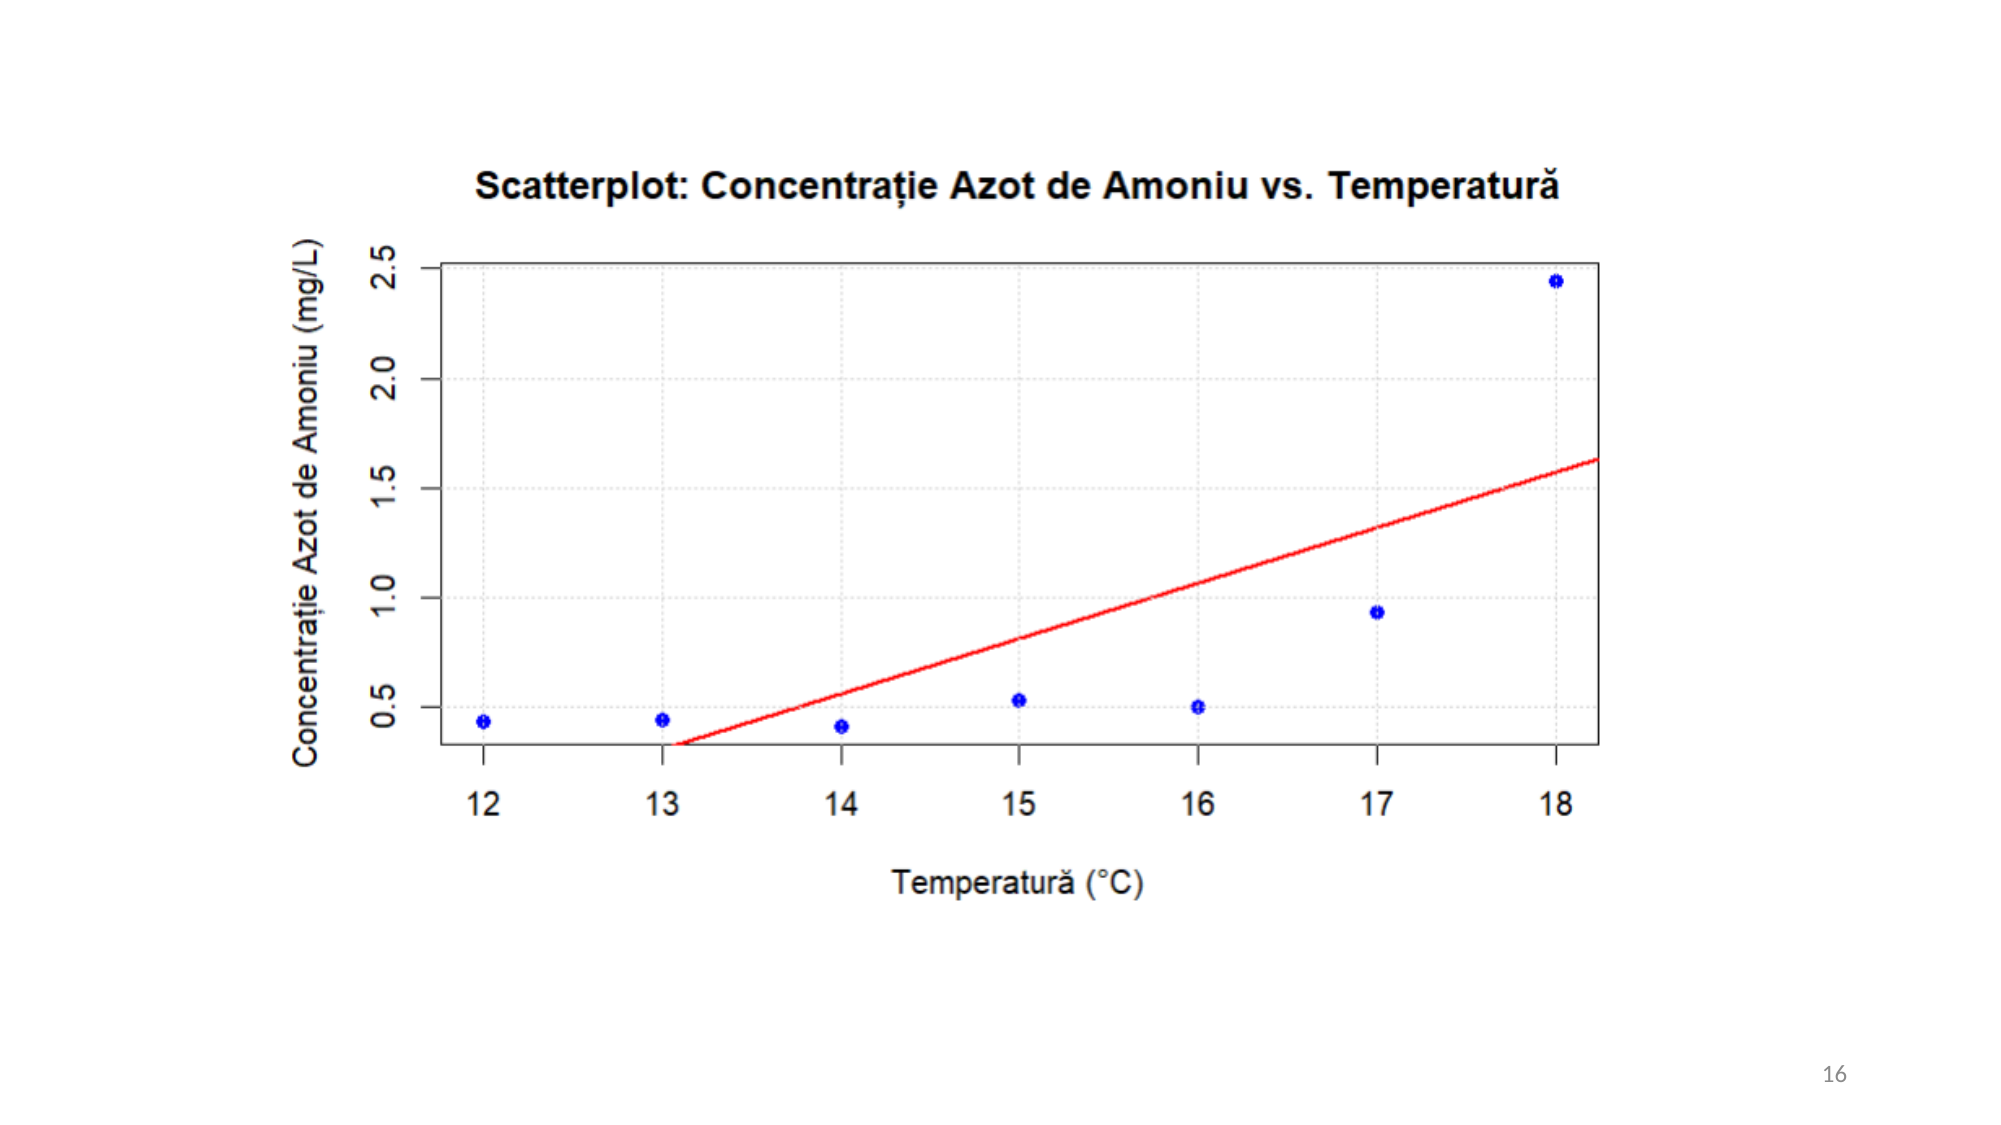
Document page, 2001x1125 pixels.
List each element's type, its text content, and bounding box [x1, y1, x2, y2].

slide_number 16 [1412, 1042, 1863, 1103]
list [290, 129, 1629, 917]
